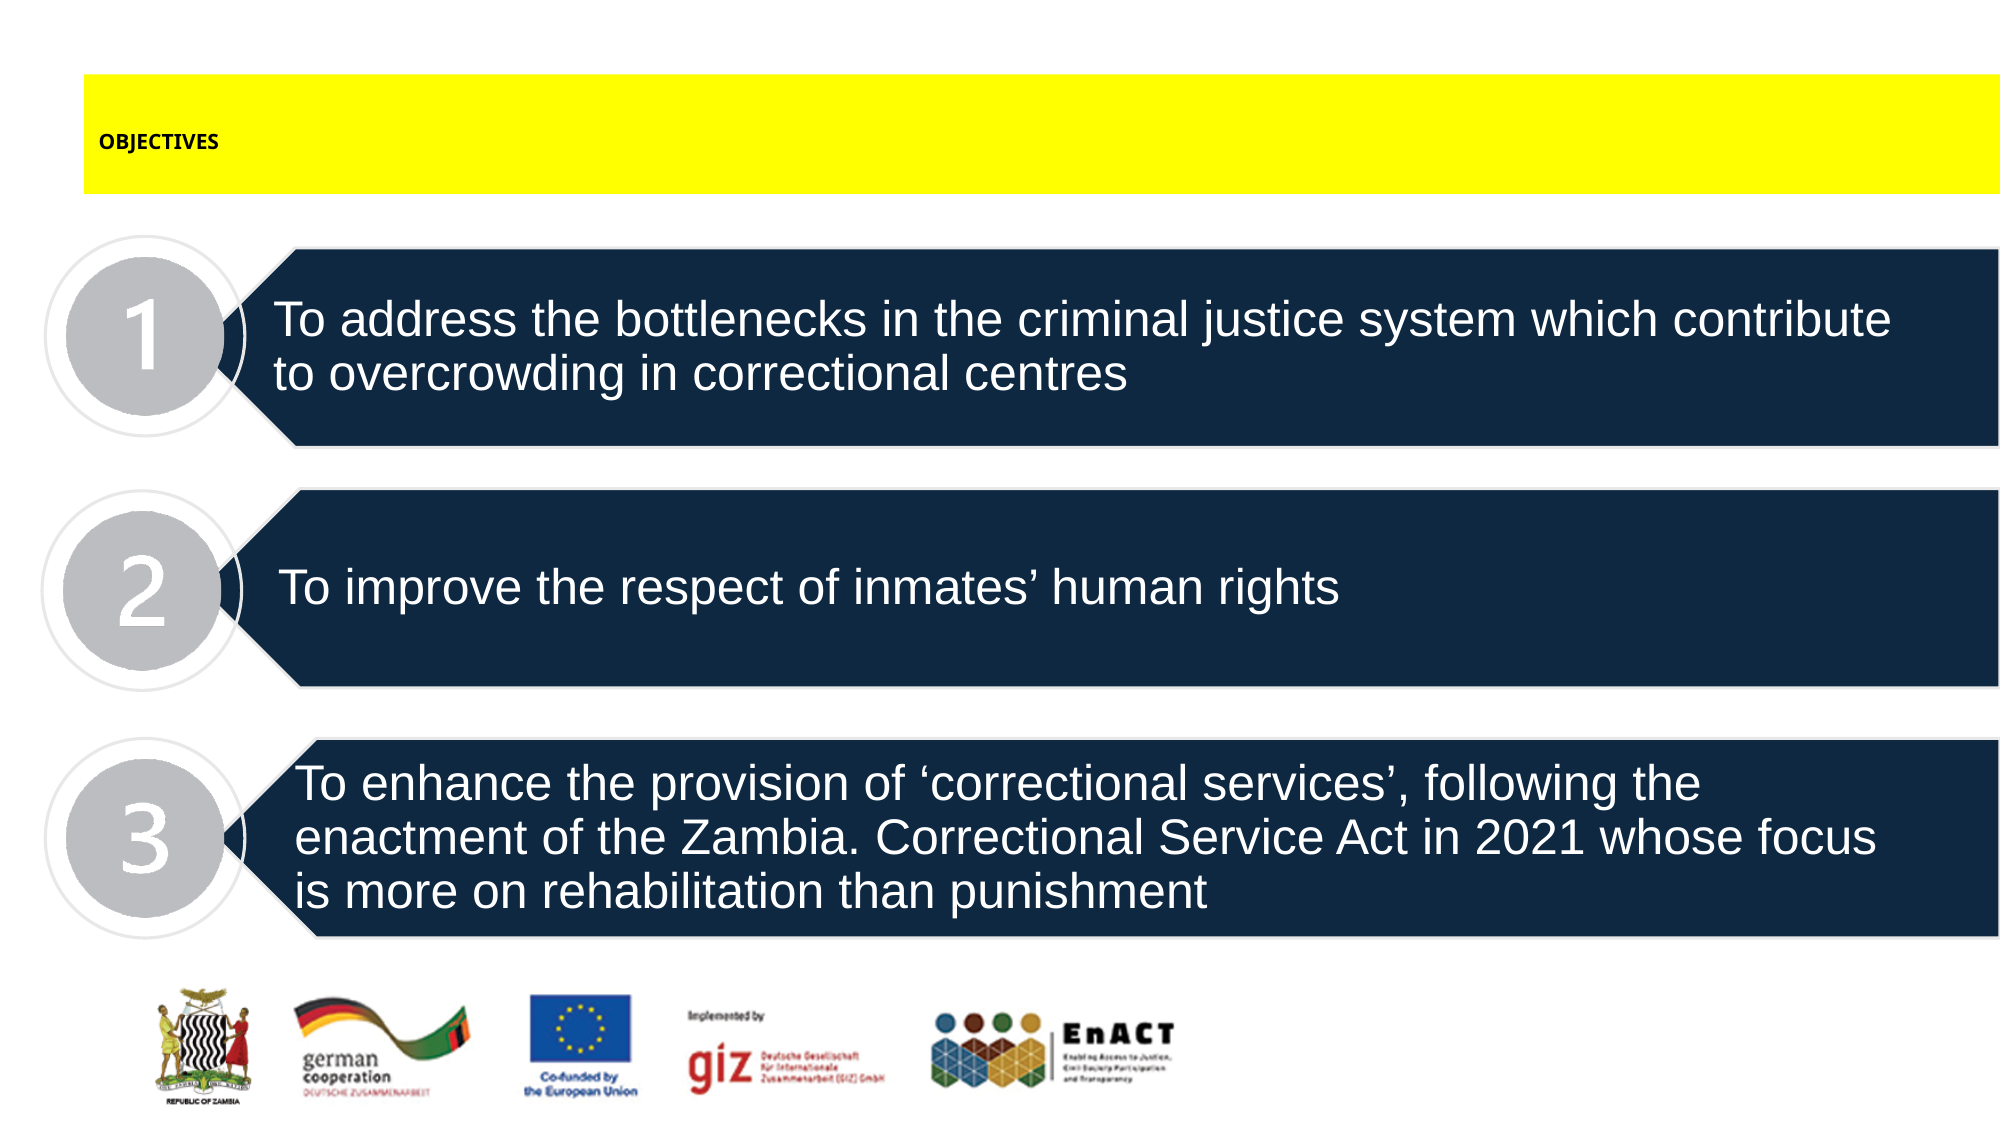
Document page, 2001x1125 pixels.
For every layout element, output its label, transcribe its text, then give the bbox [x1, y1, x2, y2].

picture [137, 976, 1189, 1109]
title OBJECTIVES [83, 74, 2000, 194]
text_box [0, 233, 2000, 939]
